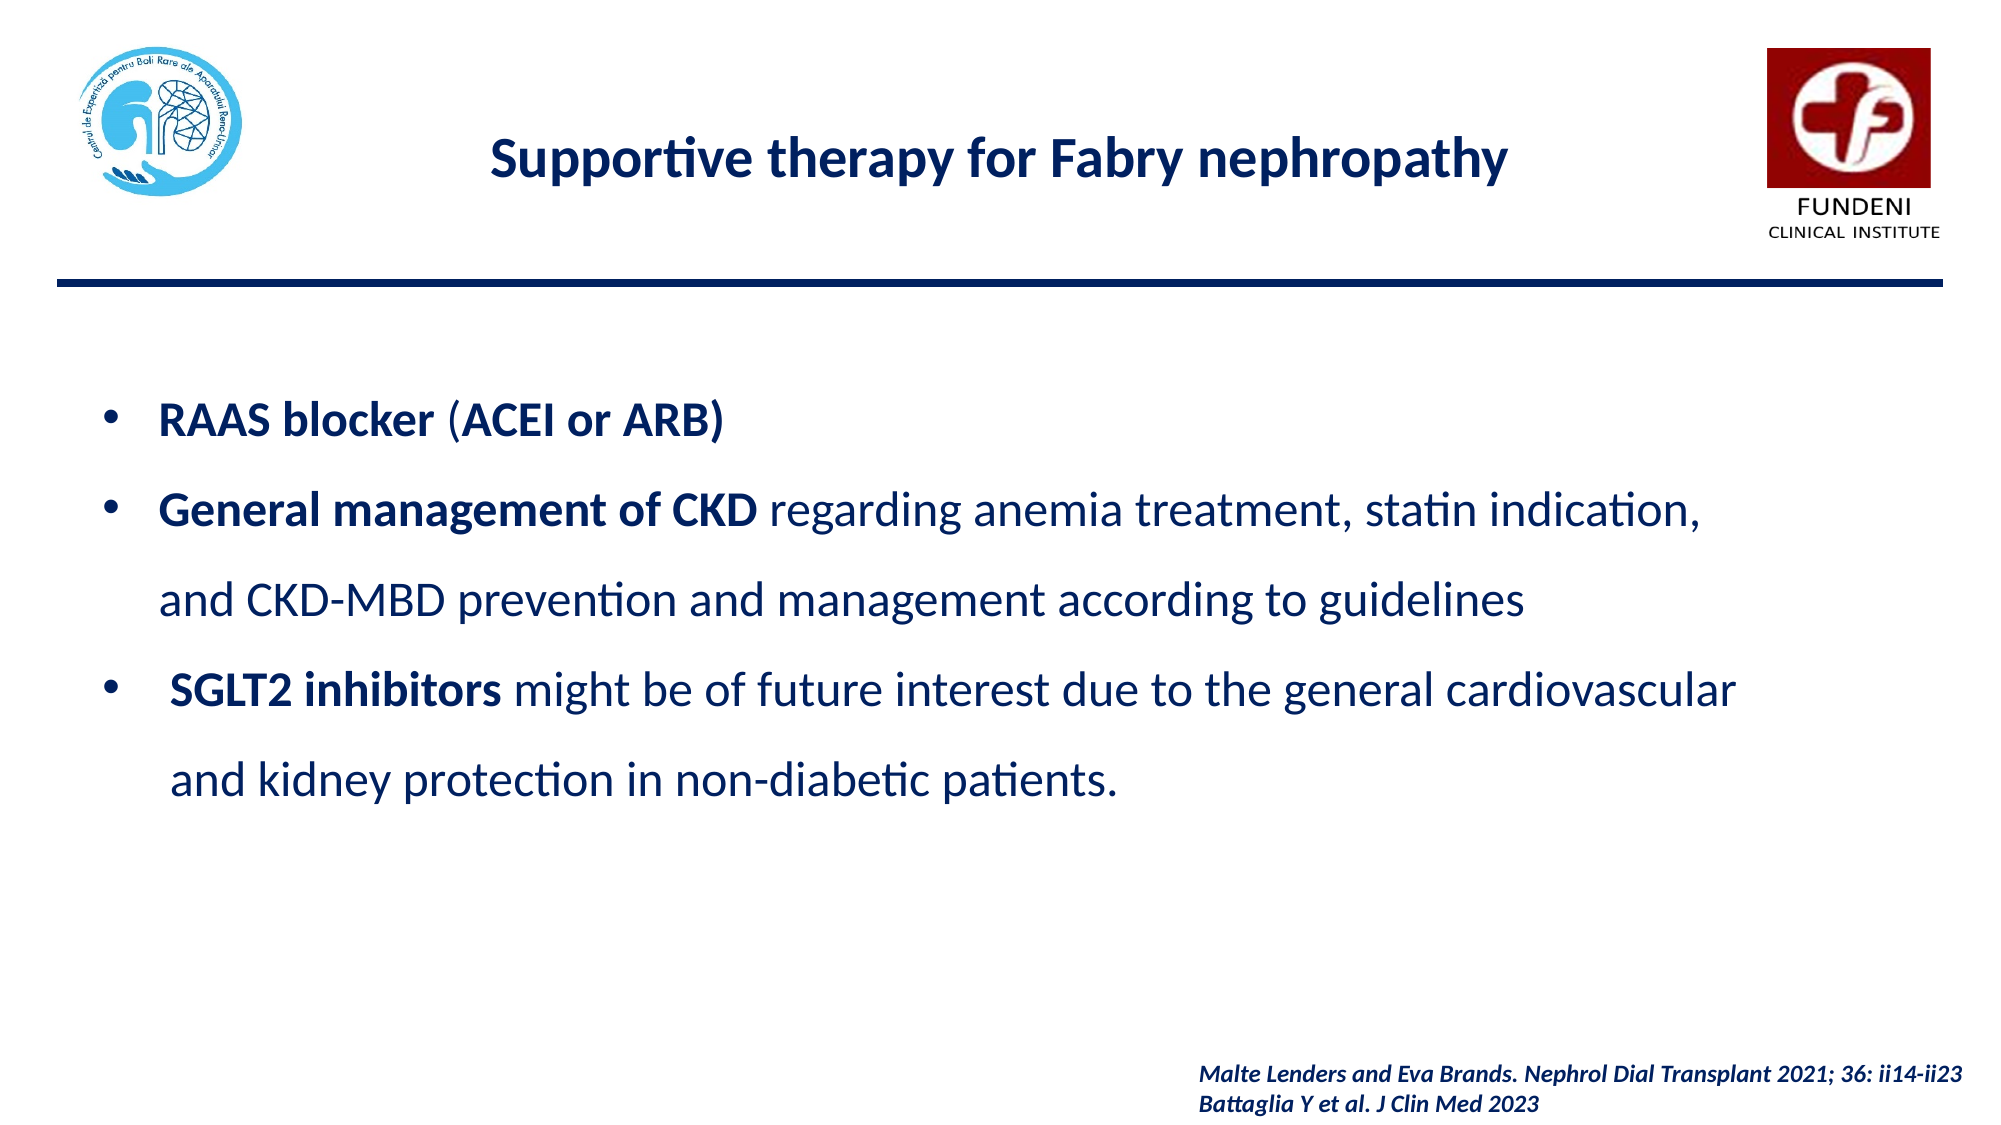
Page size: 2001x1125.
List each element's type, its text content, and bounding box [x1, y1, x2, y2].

picture [30, 12, 280, 213]
text_box RAAS blocker (ACEI or ARB) General management of CKD regarding anemia treatment, statin indication, and CKD-MBD prevention and management according to guidelines SGLT2 inhibitors might be of future interest due to the general cardiovascular and kidney protection in non-diabetic patients. [87, 349, 1938, 814]
text_box Supportive therapy for Fabry nephropathy [268, 68, 1732, 239]
picture [1738, 48, 1970, 261]
text_box Malte Lenders and Eva Brands. Nephrol Dial Transplant 2021; 36: ii14-ii23 Battaglia Y et al. J Clin Med 2023 [1183, 1049, 2000, 1125]
